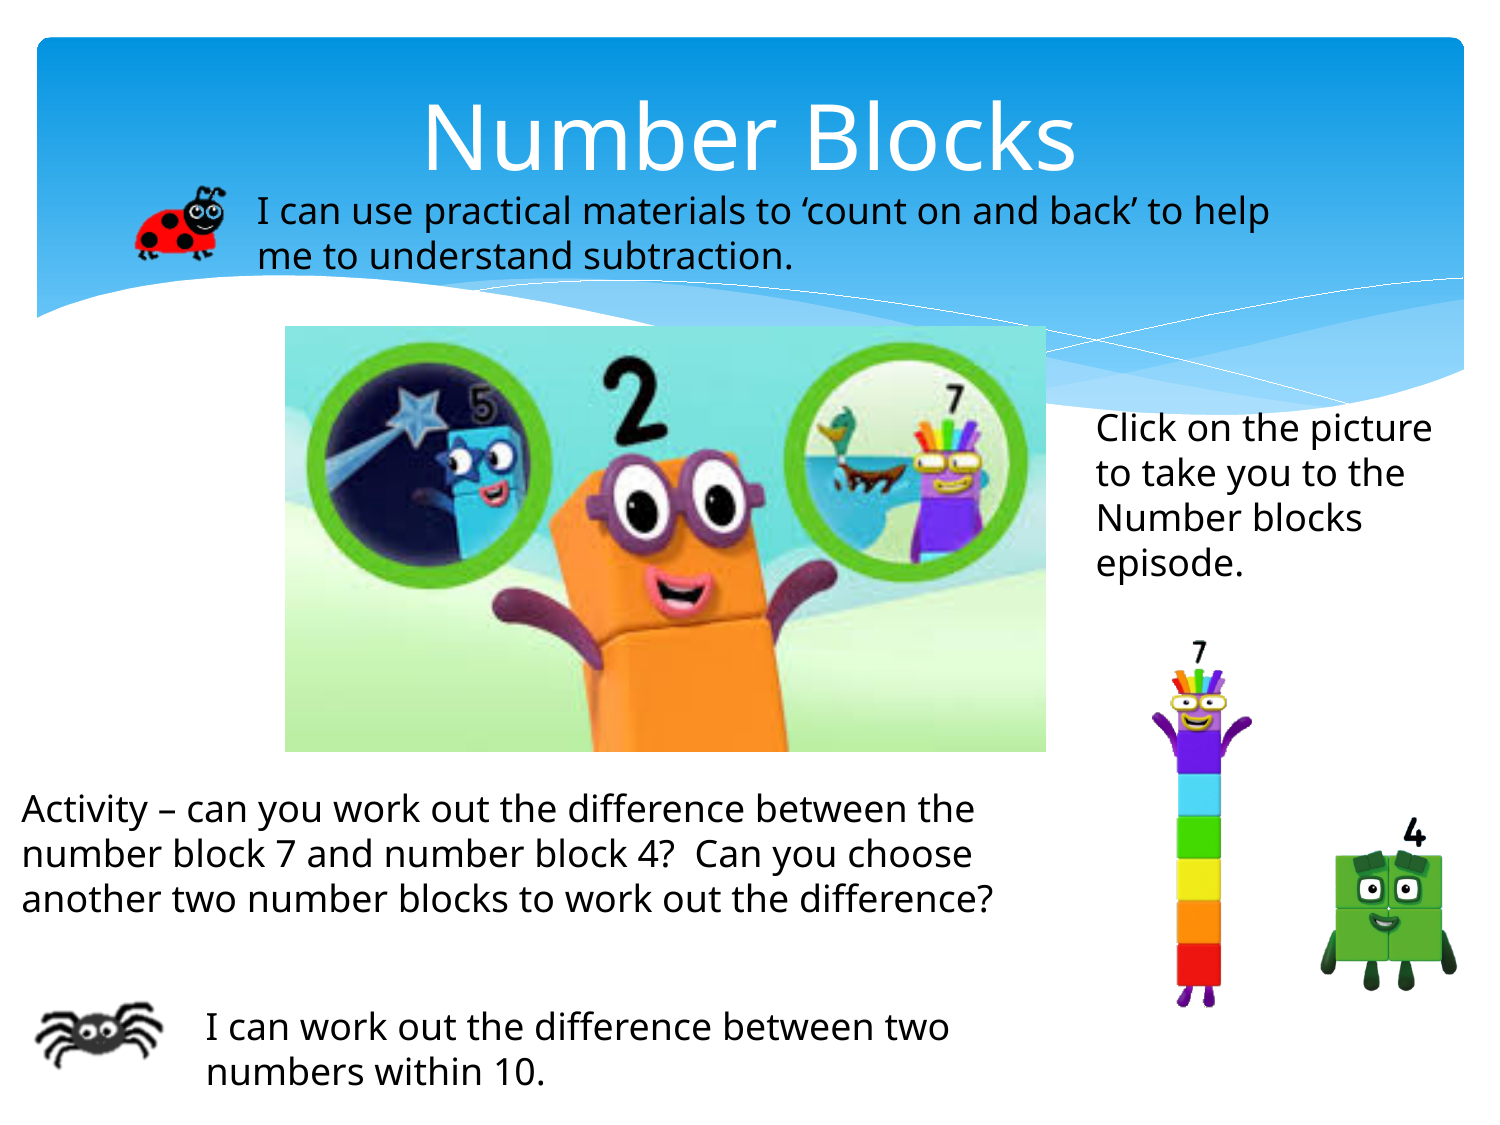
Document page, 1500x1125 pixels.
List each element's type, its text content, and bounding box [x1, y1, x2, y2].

picture [88, 139, 272, 287]
title Number Blocks [75, 55, 1425, 213]
text_box Click on the picture to take you to the Number blocks episode. [1080, 397, 1462, 592]
text_box Activity – can you work out the difference between the number block 7 and number block 4? Can you choose another two number blocks to work out the difference? [6, 777, 1117, 928]
text_box I can work out the difference between two numbers within 10. [195, 995, 1046, 1101]
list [285, 326, 1046, 752]
picture [6, 946, 192, 1099]
text_box I can use practical materials to ‘count on and back’ to help me to understand subtraction. [277, 179, 1329, 285]
picture [1152, 640, 1252, 1009]
picture [1314, 807, 1462, 994]
